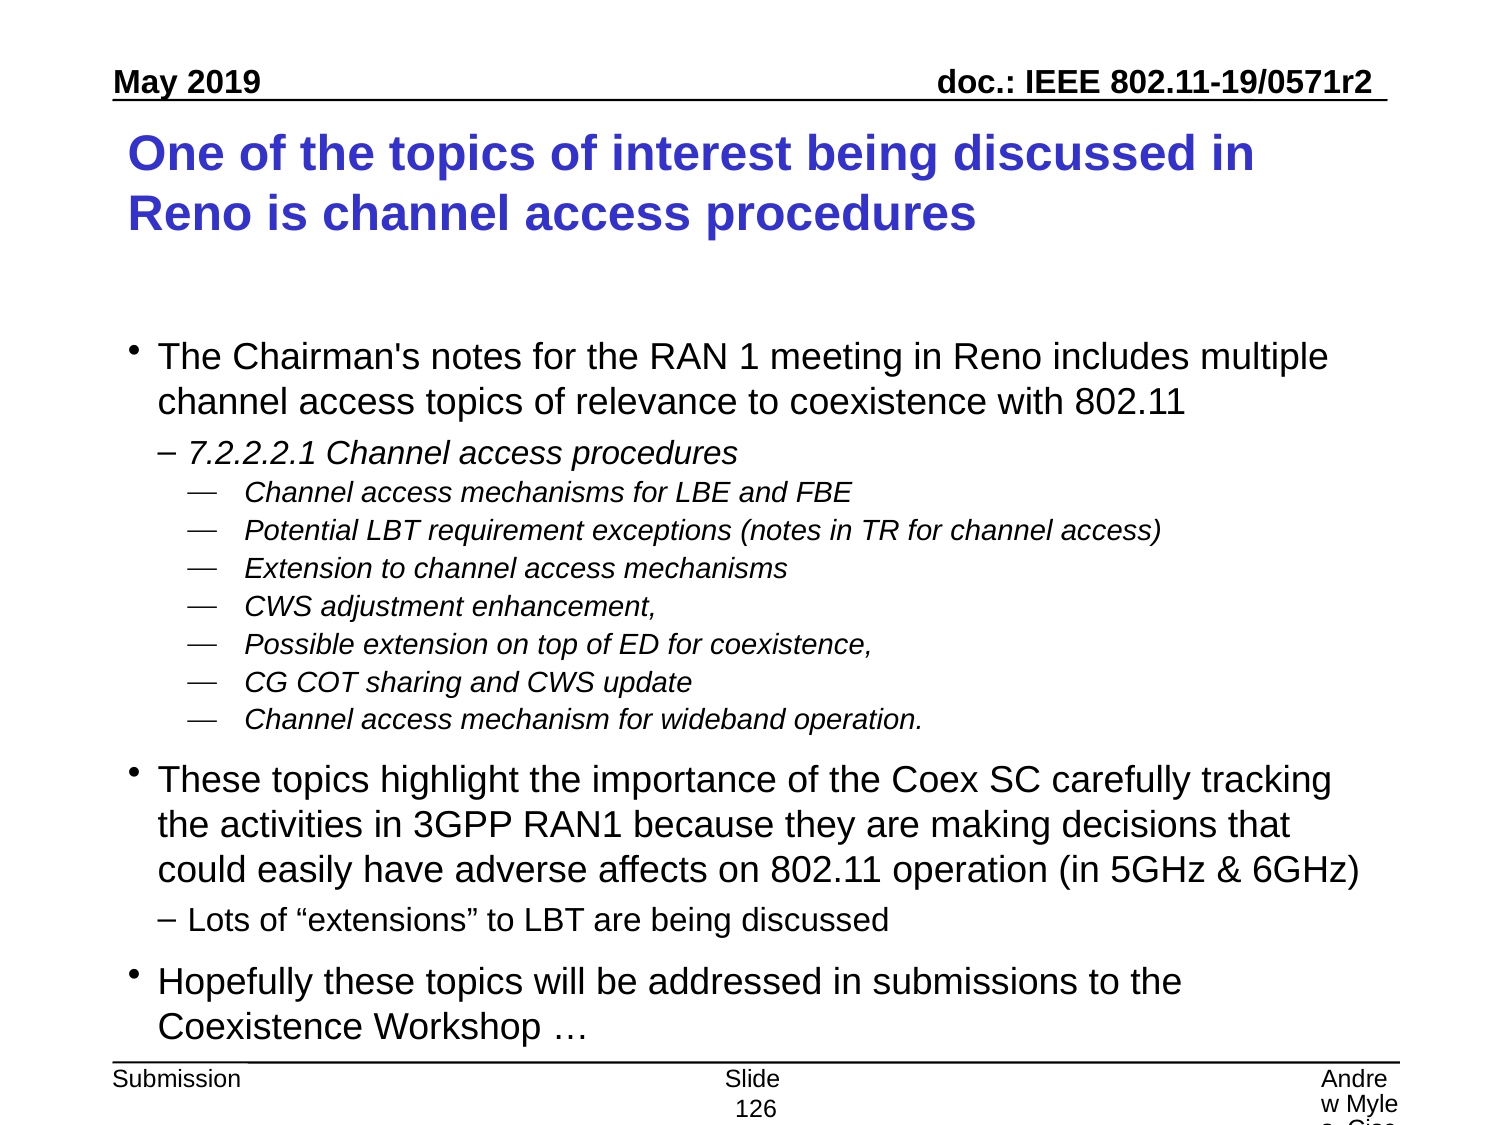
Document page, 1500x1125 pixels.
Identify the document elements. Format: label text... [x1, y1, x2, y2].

list The Chairman's notes for the RAN 1 meeting in Reno includes multiple channel access topics of relevance to coexistence with 802.11 7.2.2.2.1 Channel access procedures Channel access mechanisms for LBE and FBE Potential LBT requirement exceptions (notes in TR for channel access) Extension to channel access mechanisms CWS adjustment enhancement, Possible extension on top of ED for coexistence, CG COT sharing and CWS update Channel access mechanism for wideband operation. These topics highlight the importance of the Coex SC carefully tracking the activities in 3GPP RAN1 because they are making decisions that could easily have adverse affects on 802.11 operation (in 5GHz & 6GHz) Lots of “extensions” to LBT are being discussed Hopefully these topics will be addressed in submissions to the Coexistence Workshop … [112, 324, 1388, 1000]
slide_number Slide 126 [709, 1061, 803, 1093]
footer Andrew Myles, Cisco [1320, 1061, 1402, 1093]
title One of the topics of interest being discussed in Reno is channel access procedures [112, 112, 1388, 288]
